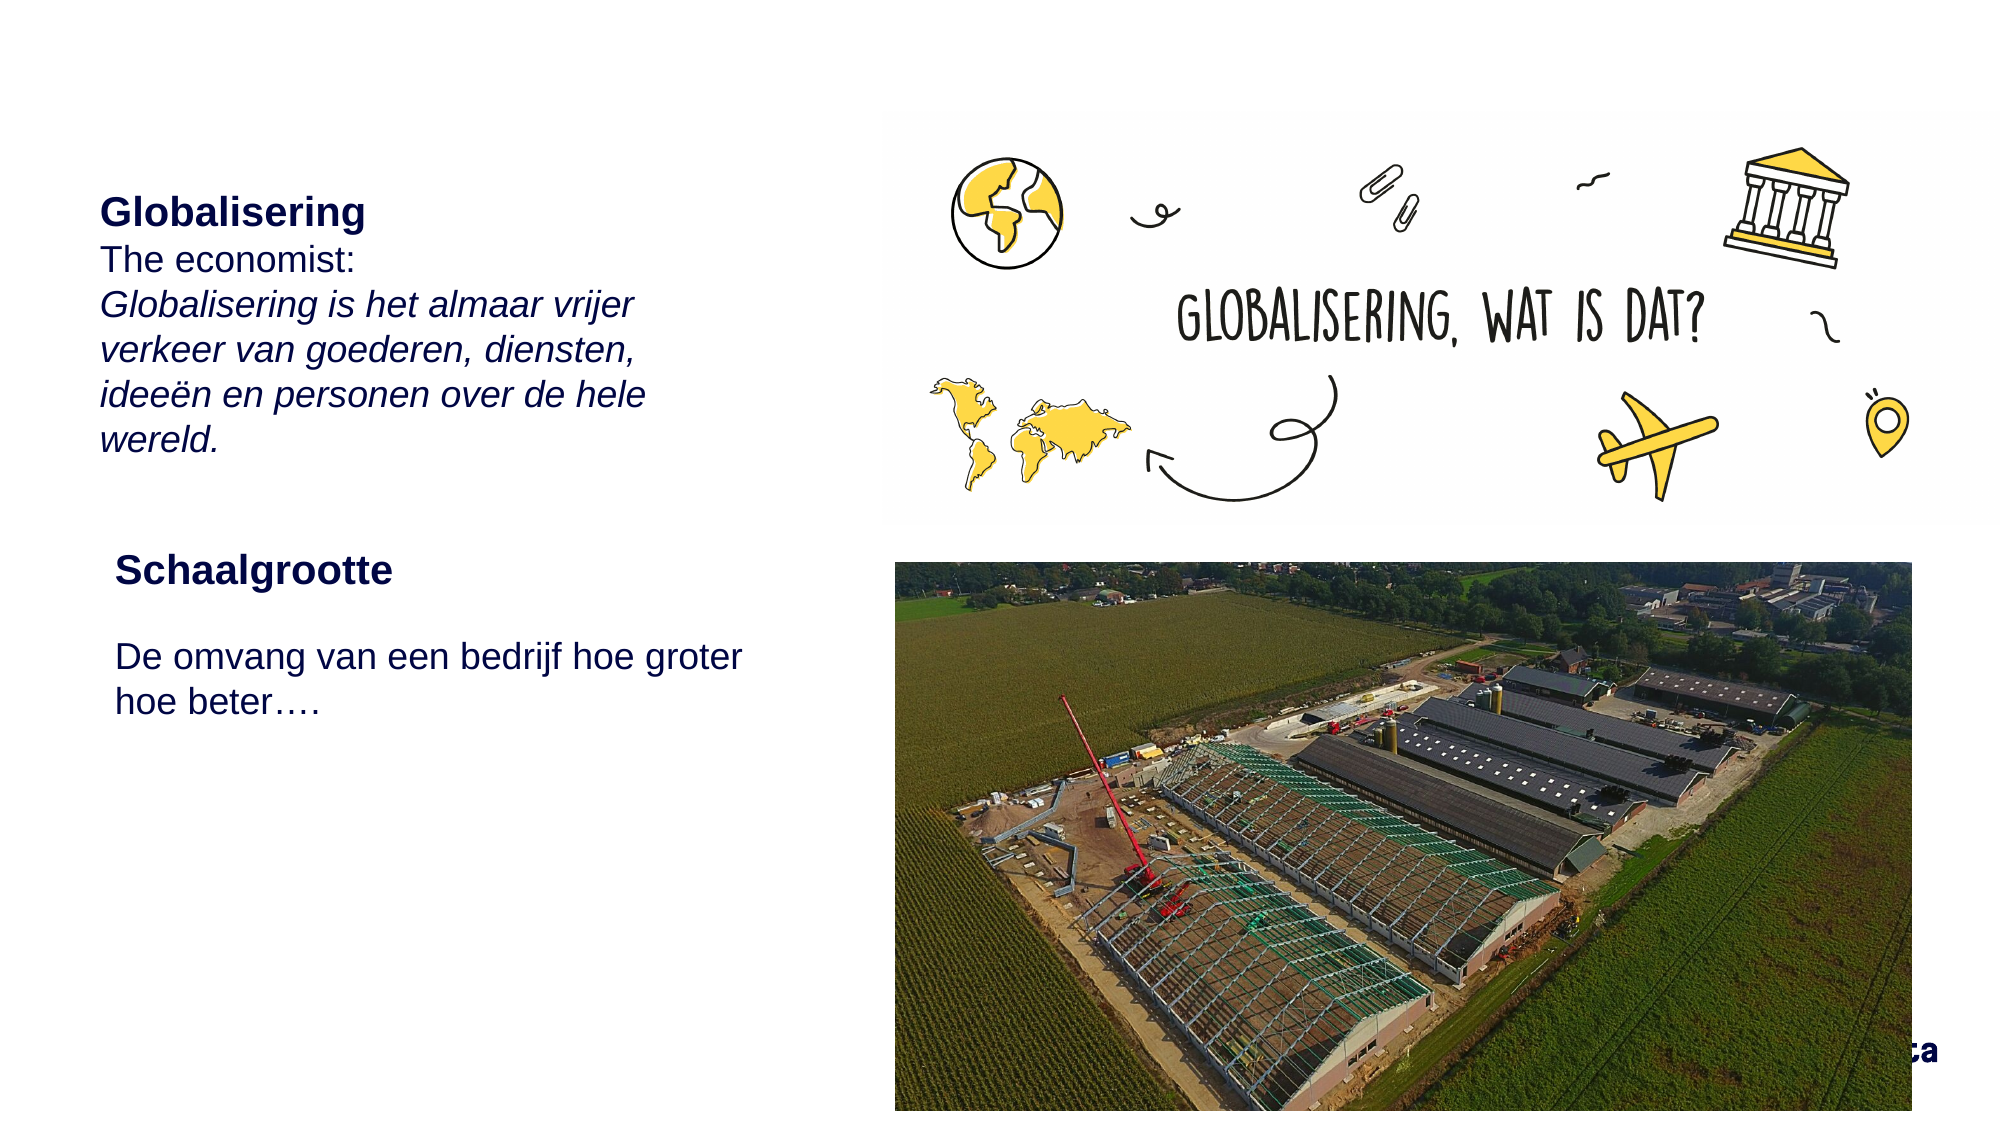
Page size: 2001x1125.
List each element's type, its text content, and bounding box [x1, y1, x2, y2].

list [882, 111, 2000, 525]
list The economist: Globalisering is het almaar vrijer verkeer van goederen, diensten, ideeën en personen over de hele wereld. [99, 235, 758, 524]
text_box De omvang van een bedrijf hoe groter hoe beter…. [99, 624, 758, 914]
title Globalisering [99, 44, 758, 235]
text_box Schaalgrootte [99, 524, 758, 601]
picture [895, 562, 1912, 1111]
